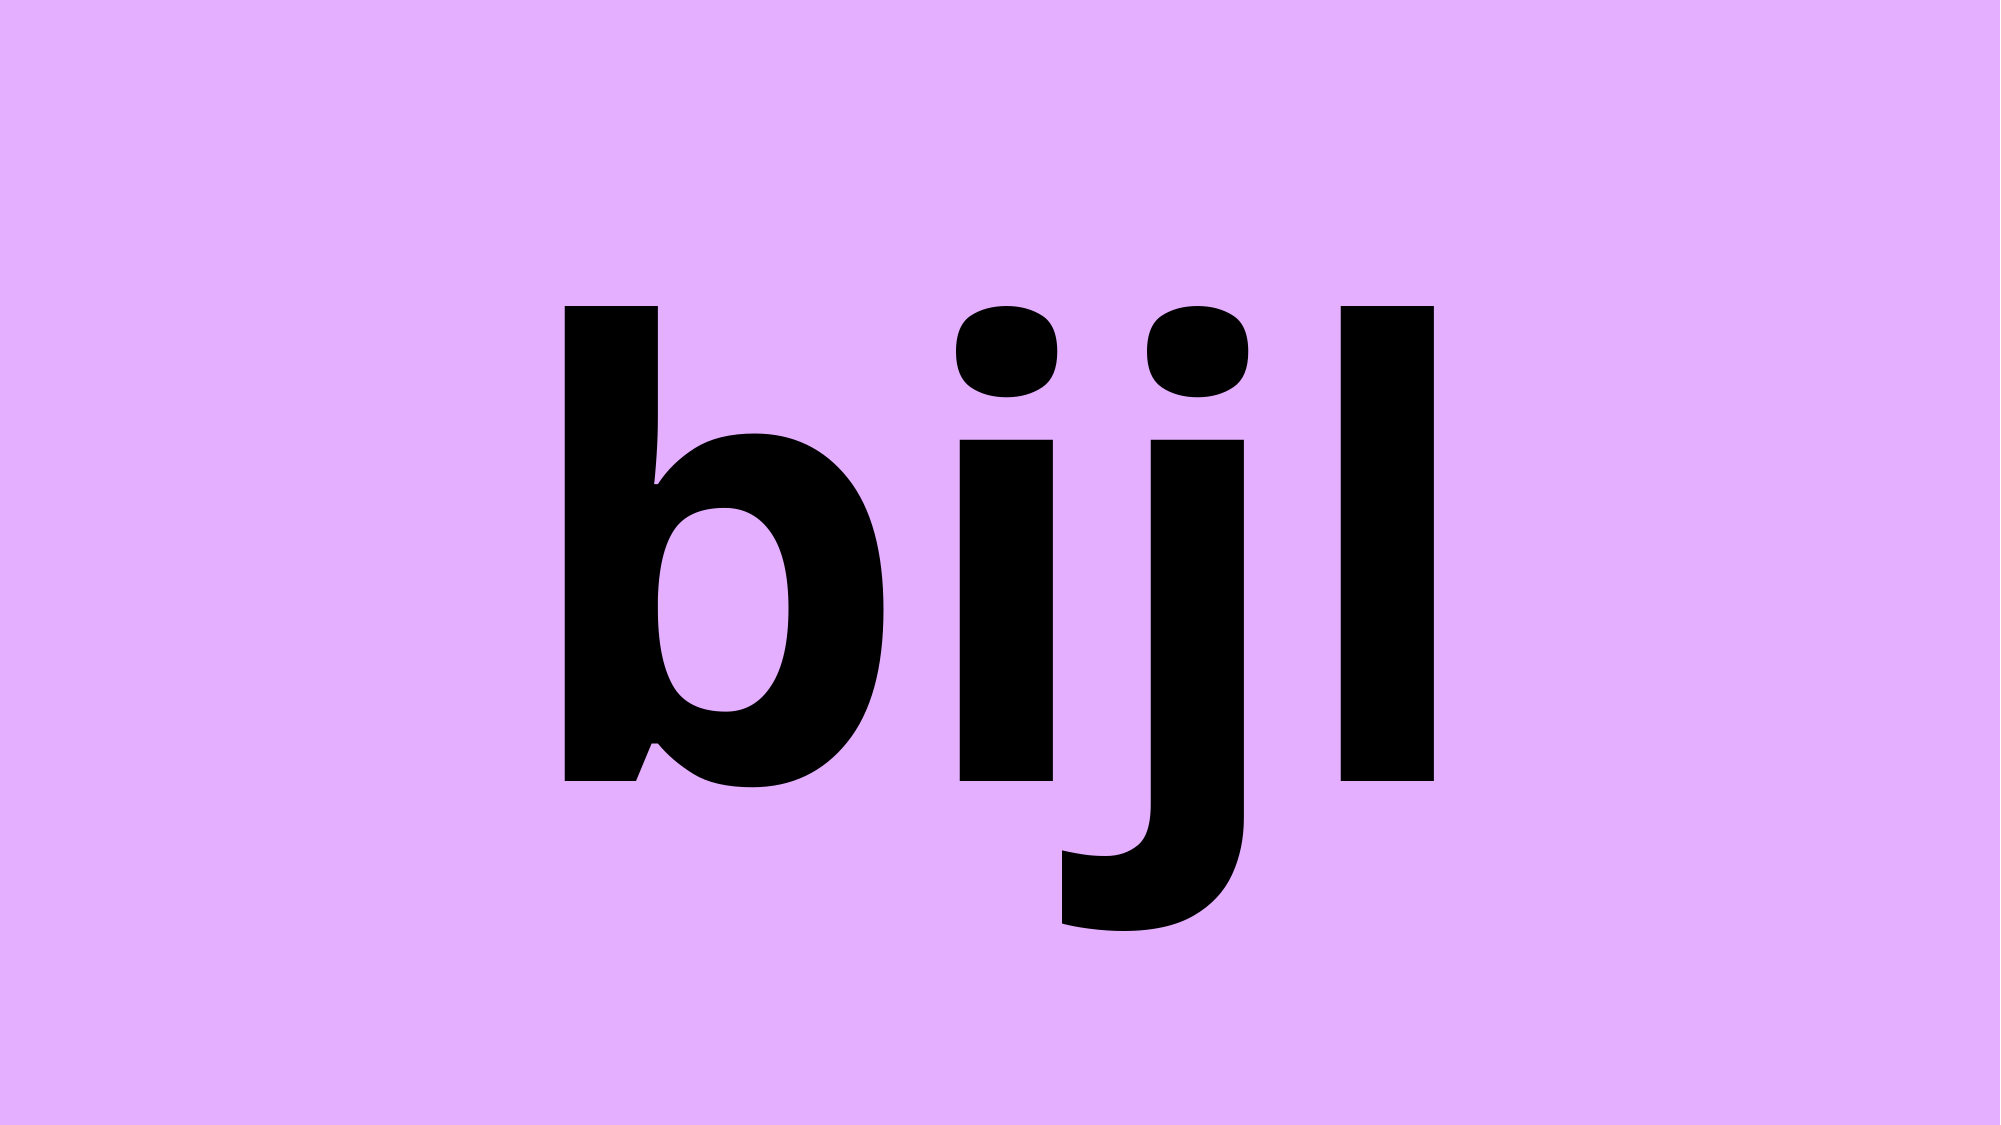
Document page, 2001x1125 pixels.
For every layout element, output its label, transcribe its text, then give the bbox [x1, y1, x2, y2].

title bijl [137, 470, 1863, 688]
